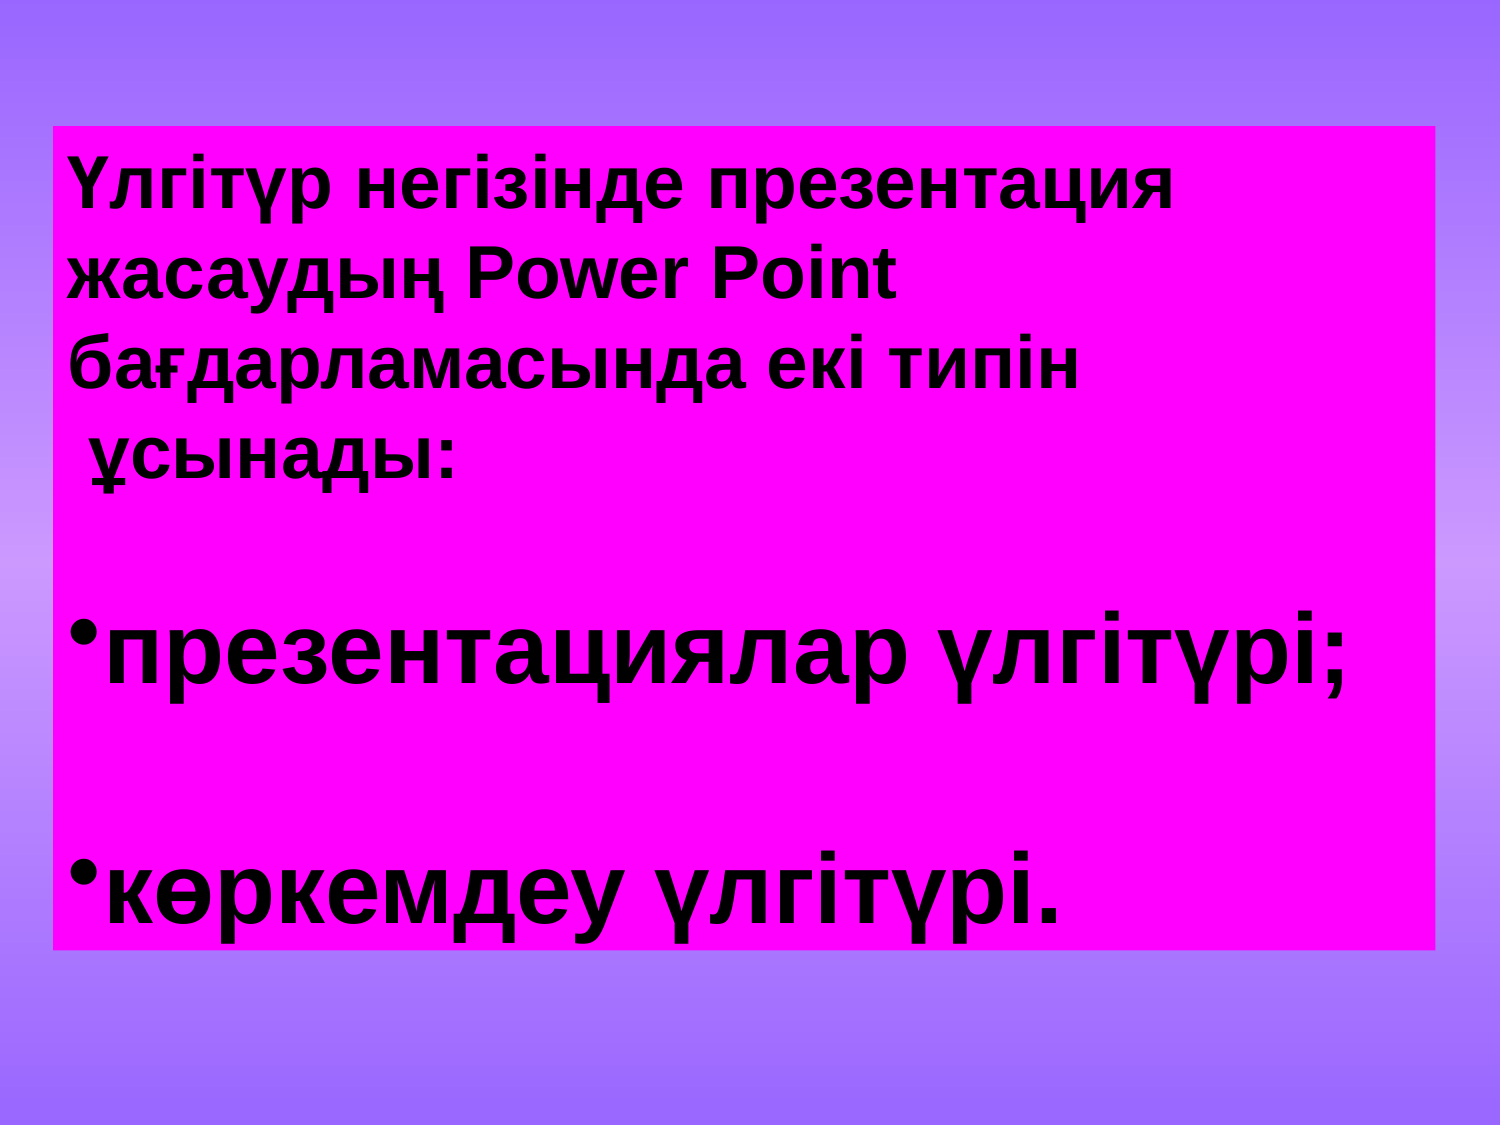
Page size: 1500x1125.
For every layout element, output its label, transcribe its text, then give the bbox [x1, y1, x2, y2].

text_box Үлгітүр негізінде презентация жасаудың Power Point бағдарламасында екі типін ұсынады: презентациялар үлгітүрі; көркемдеу үлгітүрі. [53, 126, 1436, 951]
